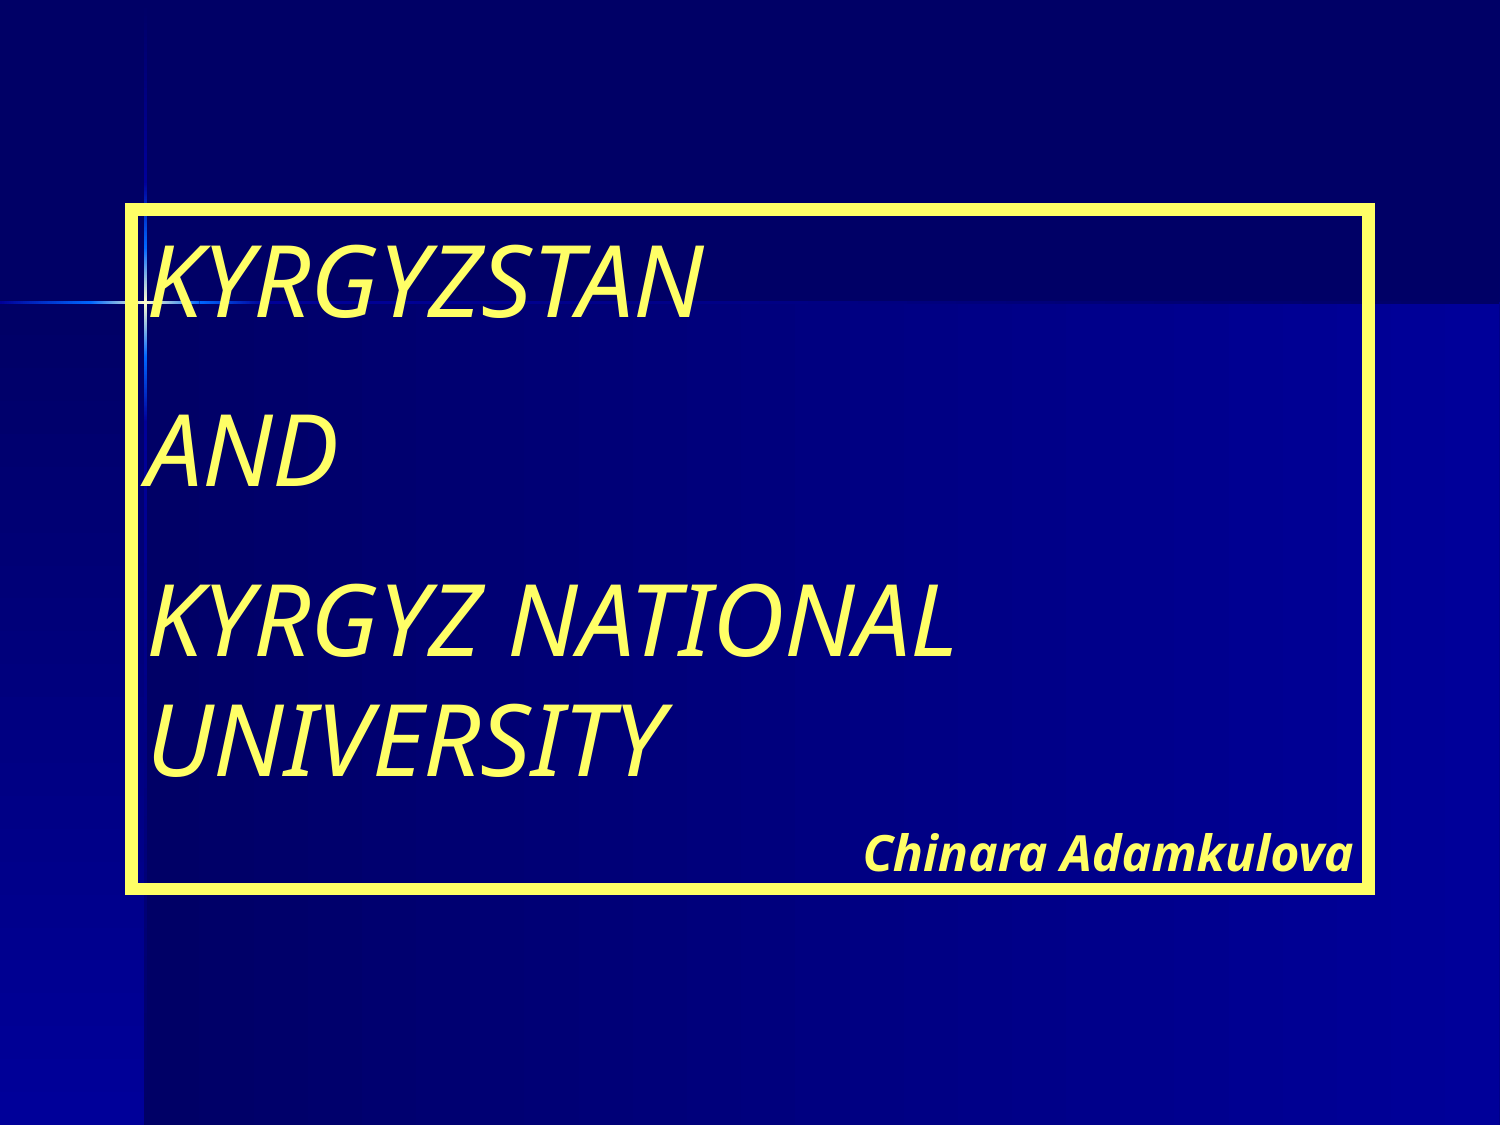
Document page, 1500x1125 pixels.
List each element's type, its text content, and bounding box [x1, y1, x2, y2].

text_box KYRGYZSTAN AND KYRGYZ NATIONAL UNIVERSITY Chinara Adamkulova [131, 209, 1369, 890]
